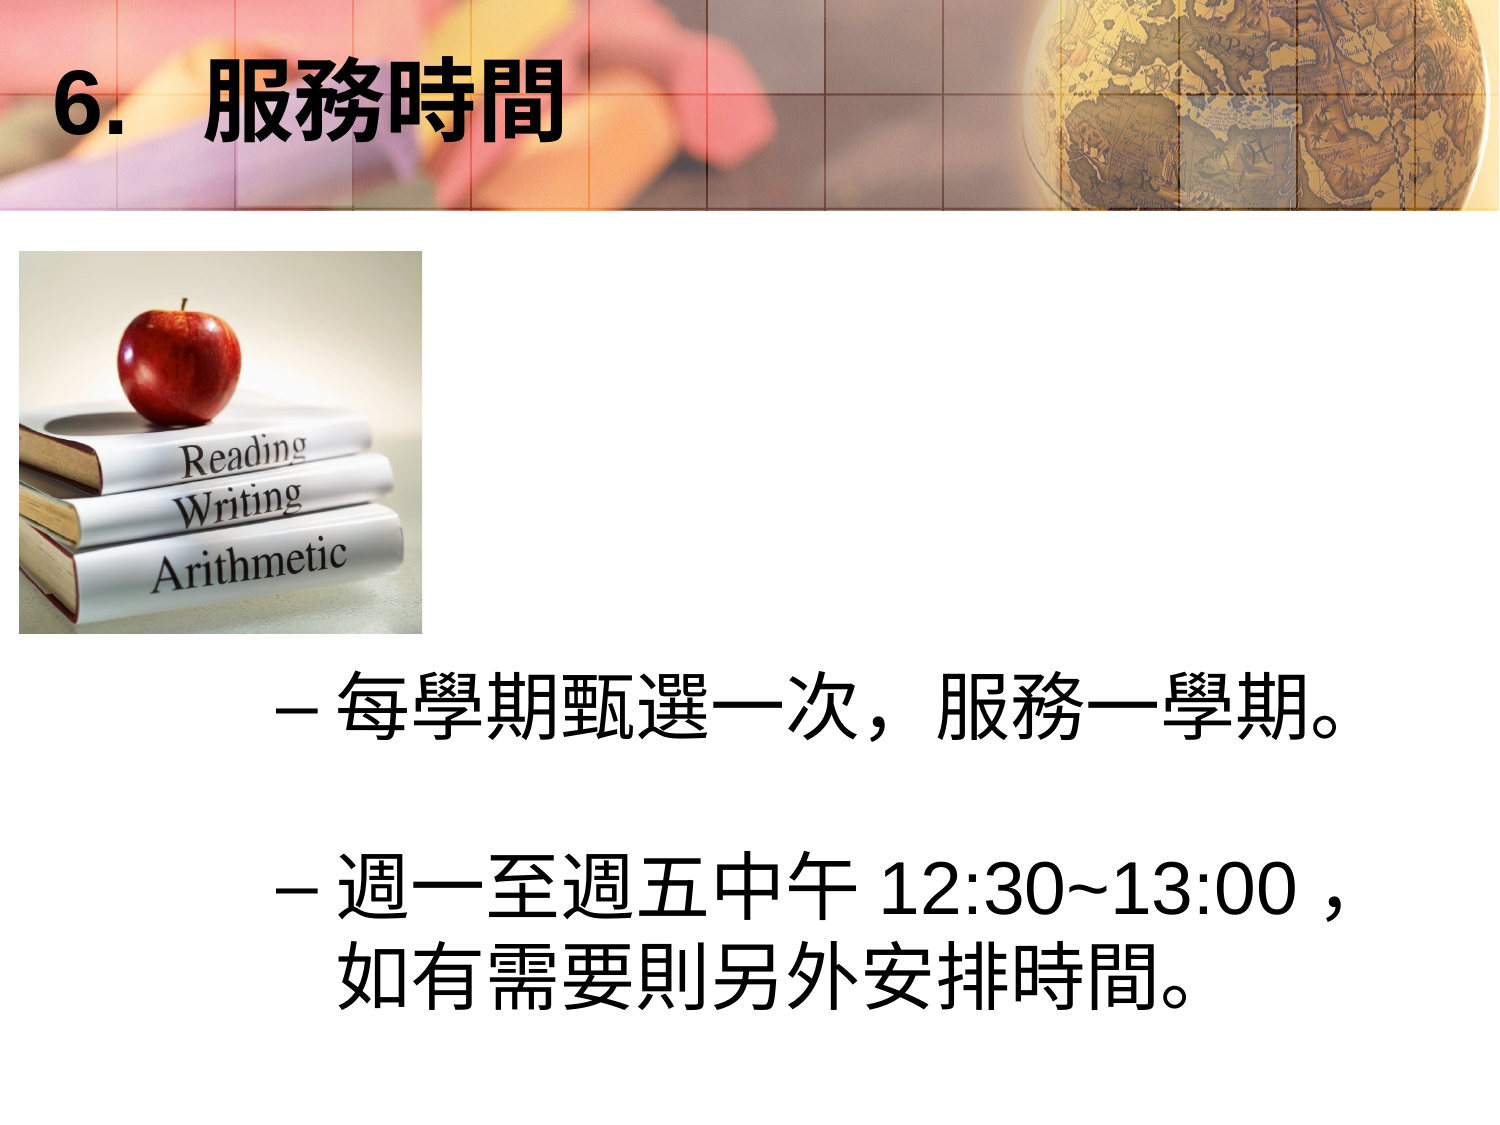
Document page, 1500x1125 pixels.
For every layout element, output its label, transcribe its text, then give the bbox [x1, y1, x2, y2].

picture [18, 251, 423, 634]
text_box 每學期甄選一次，服務一學期。 週一至週五中午12:30~13:00，如有需要則另外安排時間。 [261, 652, 1409, 1028]
picture [0, 0, 1500, 212]
